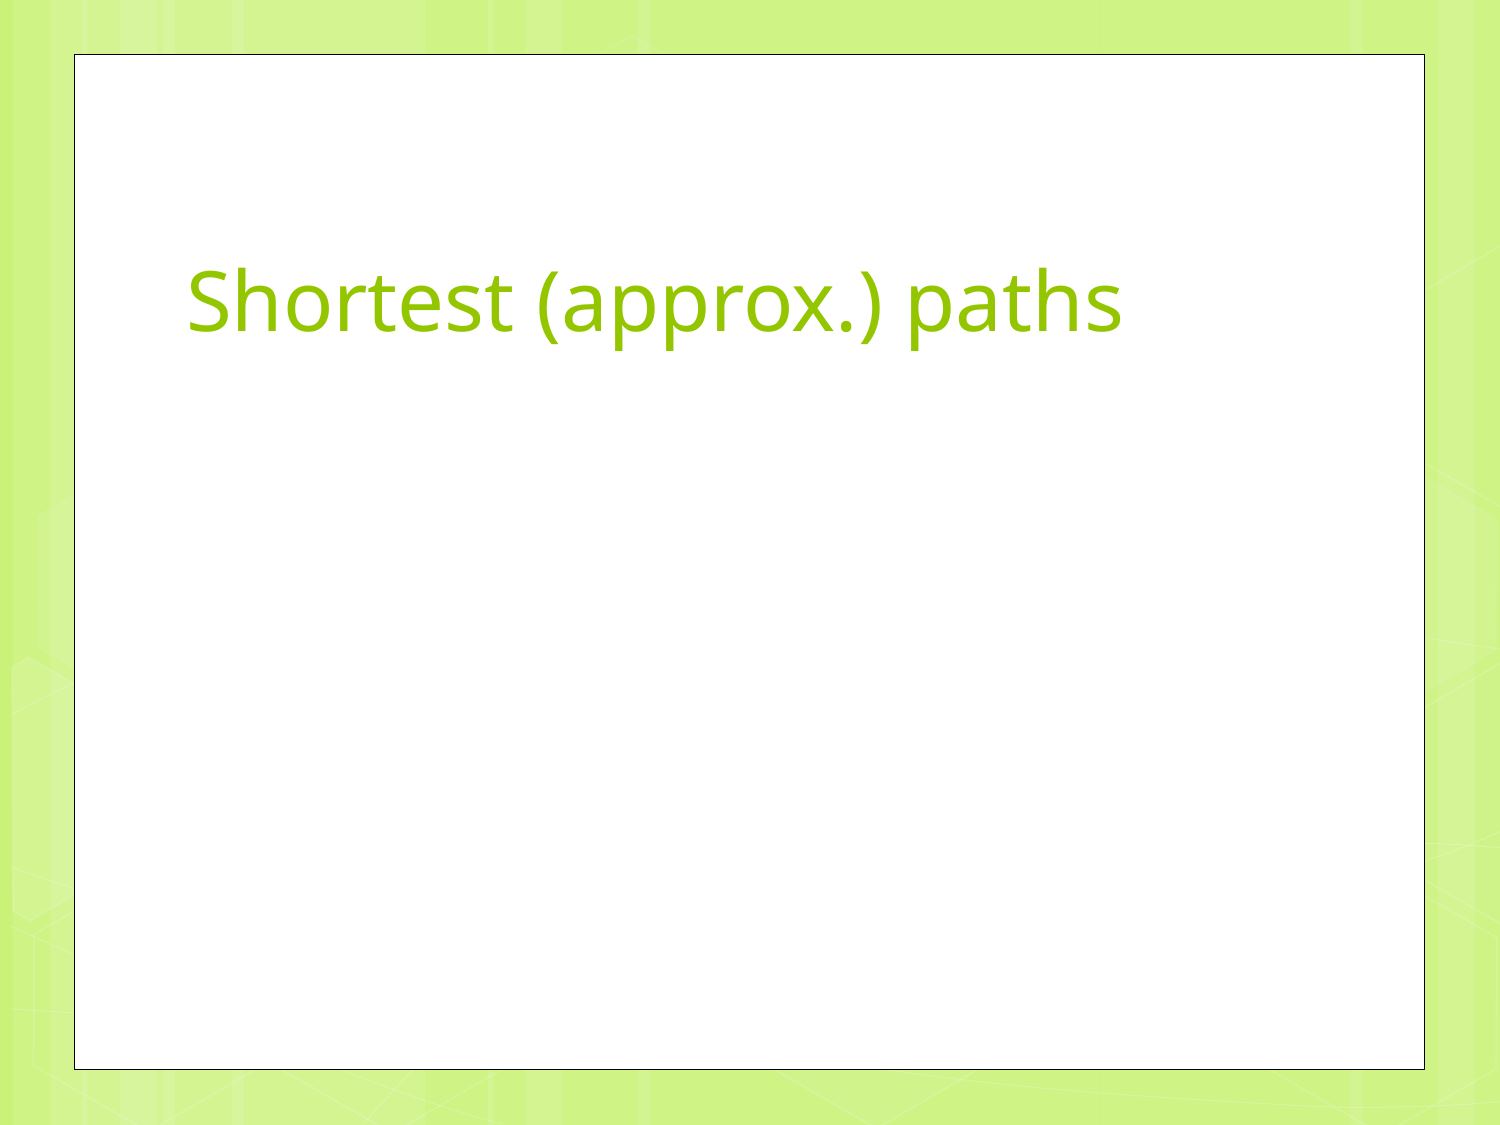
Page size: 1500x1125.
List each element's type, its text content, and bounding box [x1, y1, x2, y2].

title Shortest (approx.) paths [171, 168, 1324, 356]
